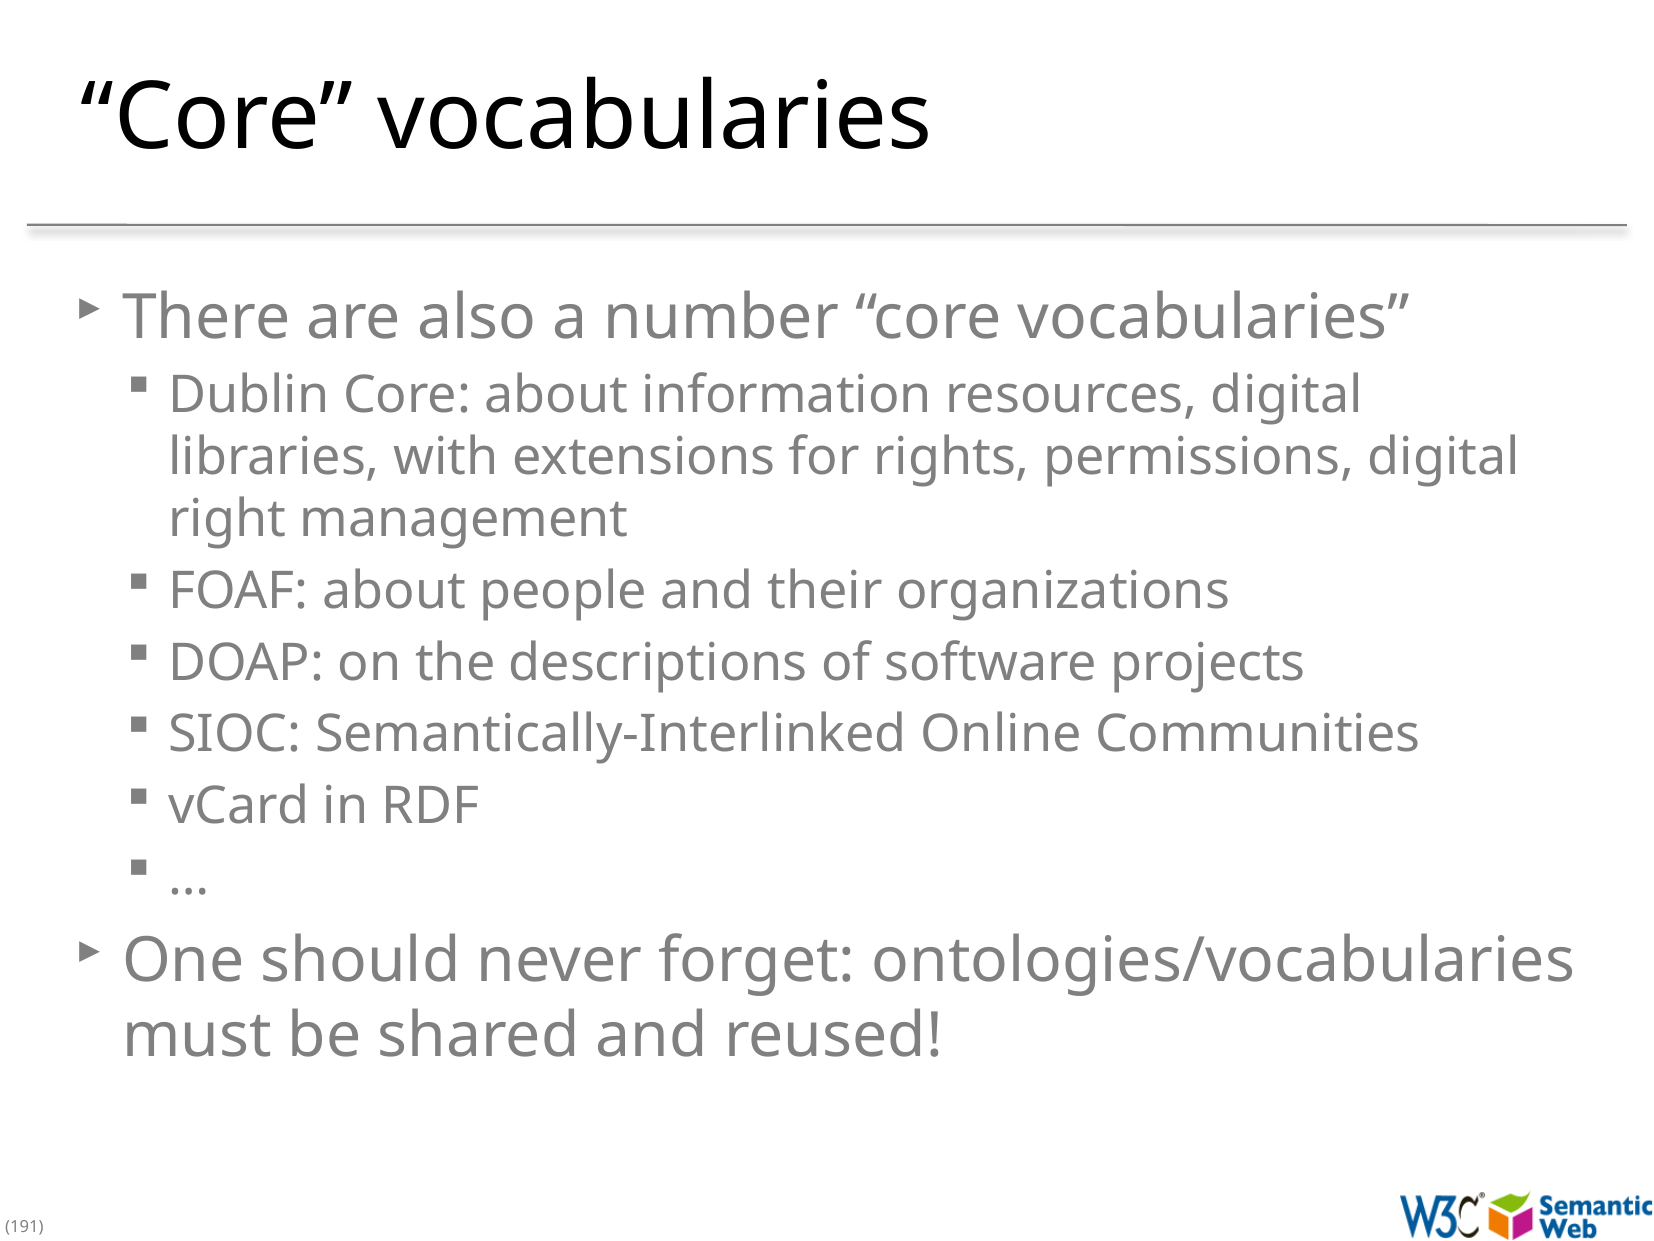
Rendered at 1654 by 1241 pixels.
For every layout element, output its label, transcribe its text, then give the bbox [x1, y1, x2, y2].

picture [1400, 1189, 1653, 1240]
list There are also a number “core vocabularies” Dublin Core: about information resources, digital libraries, with extensions for rights, permissions, digital right management FOAF: about people and their organizations DOAP: on the descriptions of software projects SIOC: Semantically-Interlinked Online Communities vCard in RDF … One should never forget: ontologies/vocabularies must be shared and reused! [39, 267, 1602, 1118]
title “Core” vocabularies [64, 7, 1602, 215]
